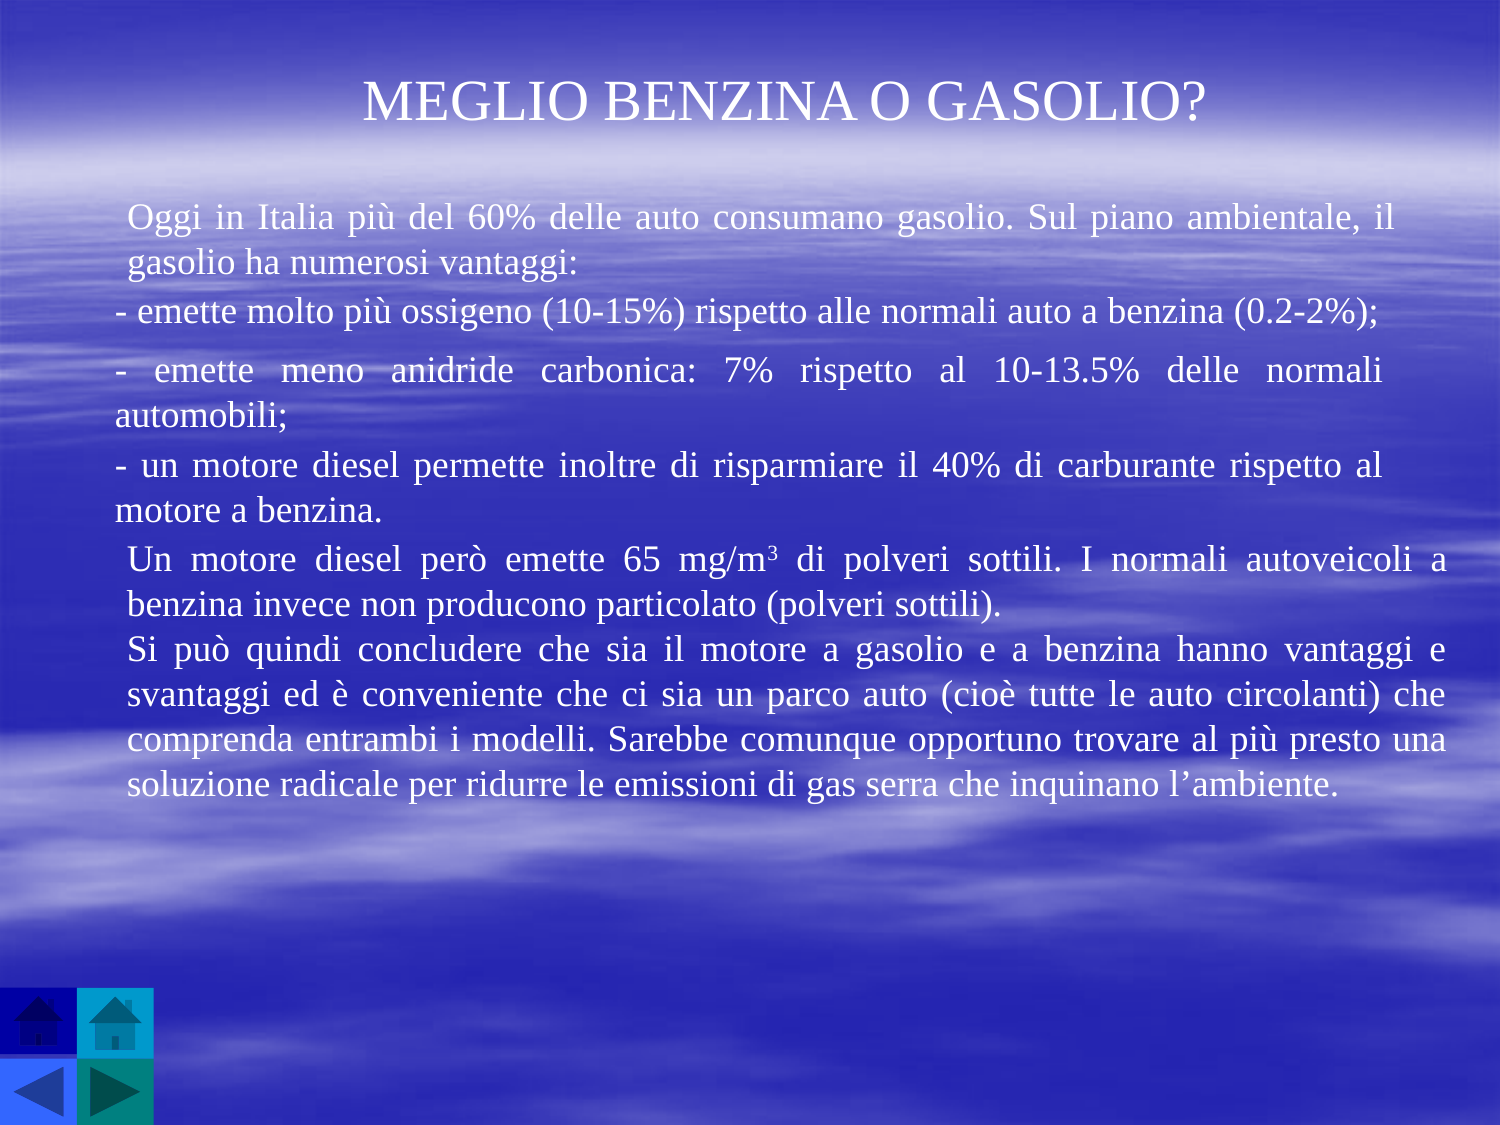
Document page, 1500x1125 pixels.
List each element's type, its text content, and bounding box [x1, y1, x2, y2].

text_box - un motore diesel permette inoltre di risparmiare il 40% di carburante rispetto al motore a benzina. [100, 432, 1400, 538]
text_box [0, 1058, 76, 1125]
text_box [76, 987, 154, 1059]
text_box - emette meno anidride carbonica: 7% rispetto al 10-13.5% delle normali automobili; [100, 337, 1400, 432]
text_box Oggi in Italia più del 60% delle auto consumano gasolio. Sul piano ambientale, il gasolio ha numerosi vantaggi: [112, 184, 1412, 290]
text_box - emette molto più ossigeno (10-15%) rispetto alle normali auto a benzina (0.2-2%); [100, 278, 1400, 337]
text_box [76, 1059, 154, 1125]
text_box [0, 987, 76, 1055]
text_box Un motore diesel però emette 65 mg/m3 di polveri sottili. I normali autoveicoli a benzina invece non producono particolato (polveri sottili). Si può quindi concludere che sia il motore a gasolio e a benzina hanno vantaggi e svantaggi ed è conveniente che ci sia un parco auto (cioè tutte le auto circolanti) che comprenda entrambi i modelli. Sarebbe comunque opportuno trovare al più presto una soluzione radicale per ridurre le emissioni di gas serra che inquinano l’ambiente. [112, 527, 1464, 812]
text_box MEGLIO BENZINA O GASOLIO? [135, 54, 1436, 140]
